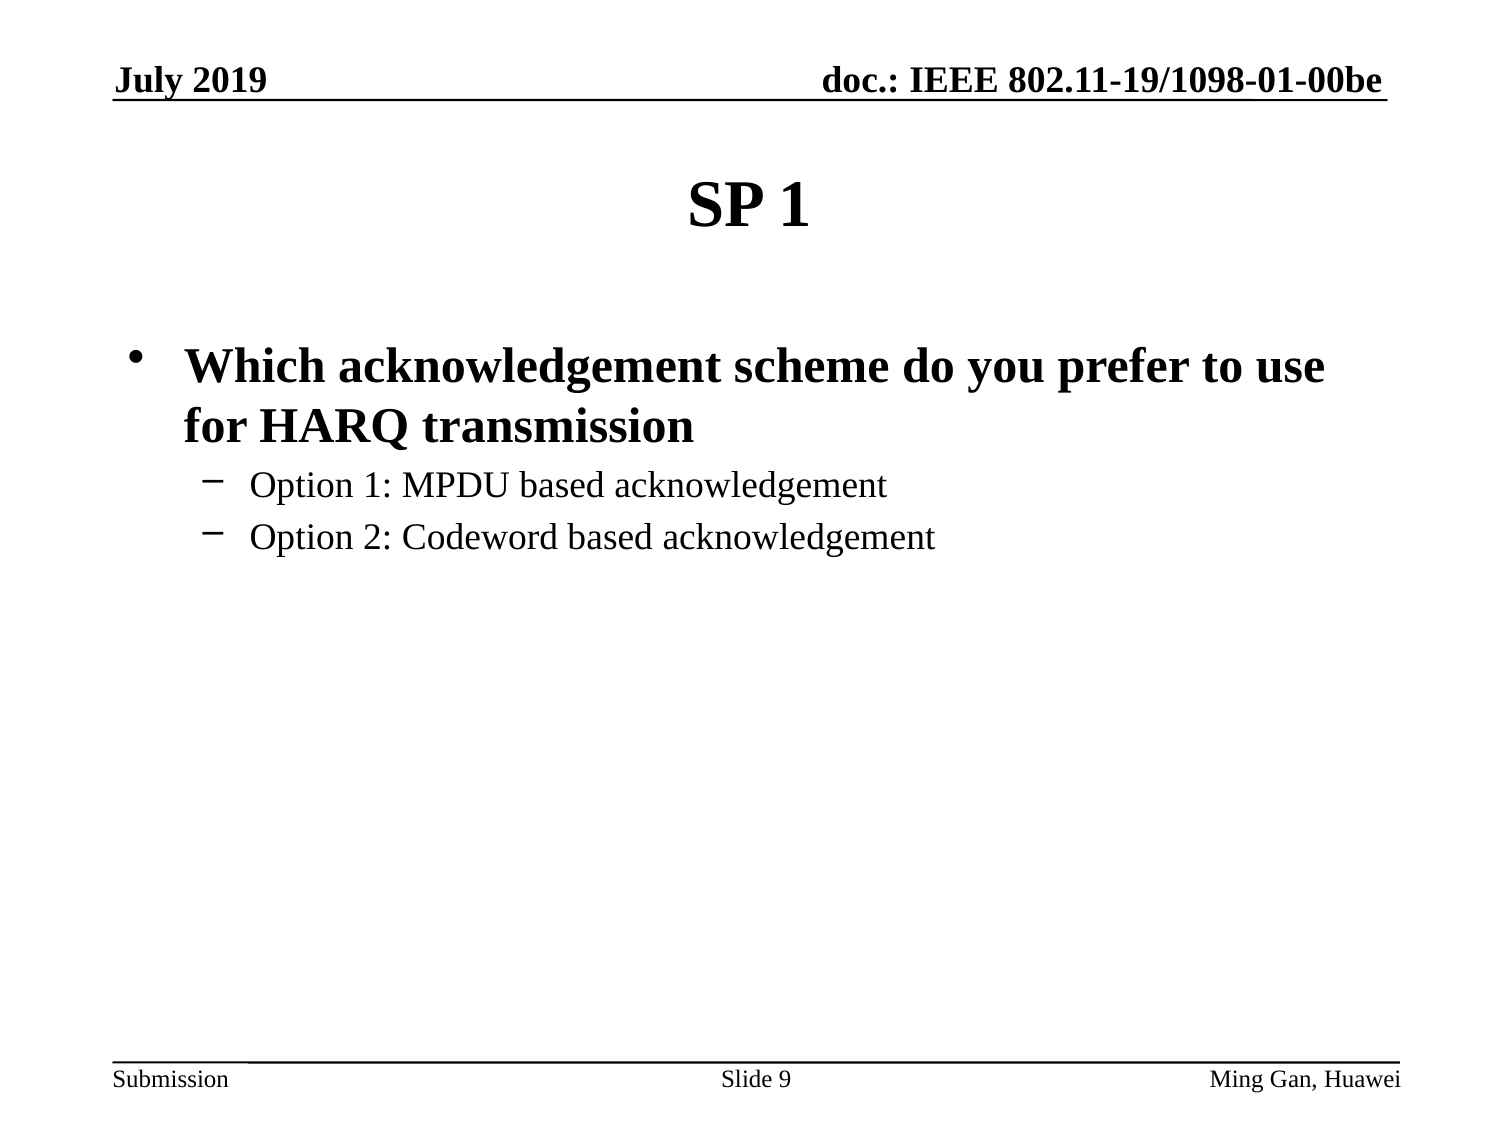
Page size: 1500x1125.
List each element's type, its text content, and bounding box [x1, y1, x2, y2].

slide_number Slide 9 [712, 1061, 800, 1093]
list Which acknowledgement scheme do you prefer to use for HARQ transmission Option 1: MPDU based acknowledgement Option 2: Codeword based acknowledgement [112, 324, 1388, 1001]
title SP 1 [112, 112, 1388, 288]
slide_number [114, 54, 270, 101]
footer Ming Gan, Huawei [1206, 1061, 1402, 1093]
